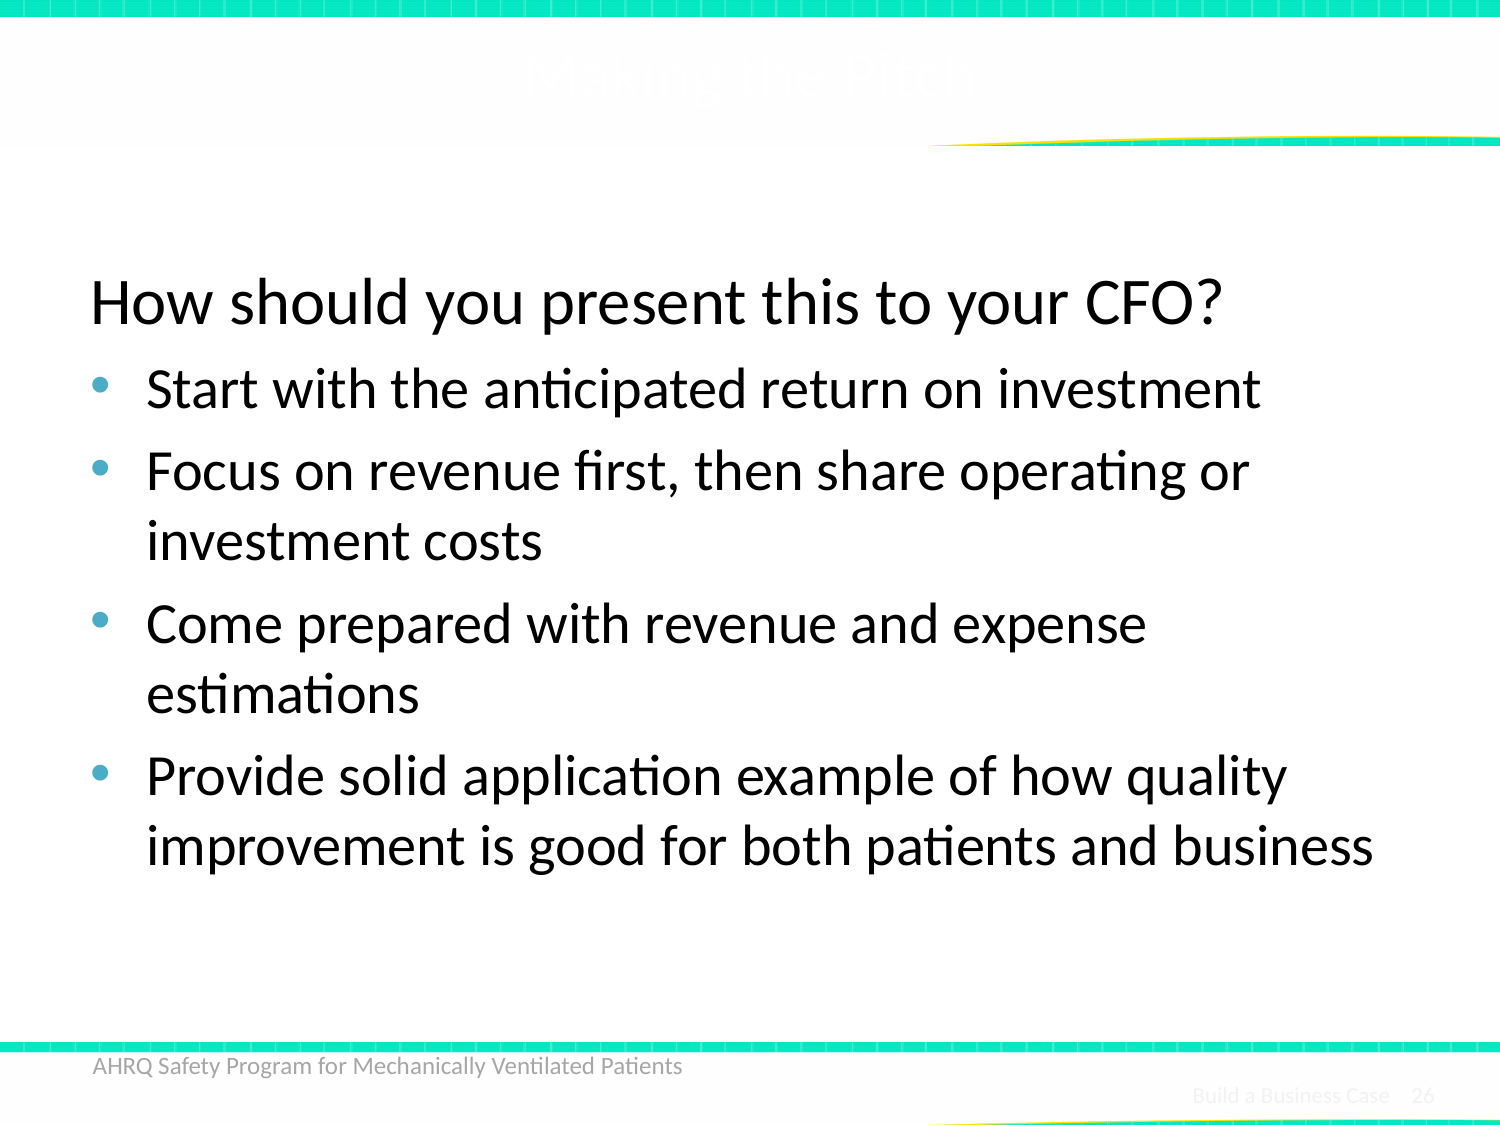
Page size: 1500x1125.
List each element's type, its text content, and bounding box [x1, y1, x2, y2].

list How should you present this to your CFO? Start with the anticipated return on investment Focus on revenue first, then share operating or investment costs Come prepared with revenue and expense estimations Provide solid application example of how quality improvement is good for both patients and business [75, 249, 1425, 1027]
picture [0, 1042, 1500, 1125]
title Making the Pitch [75, 5, 1425, 138]
picture [0, 0, 1500, 146]
